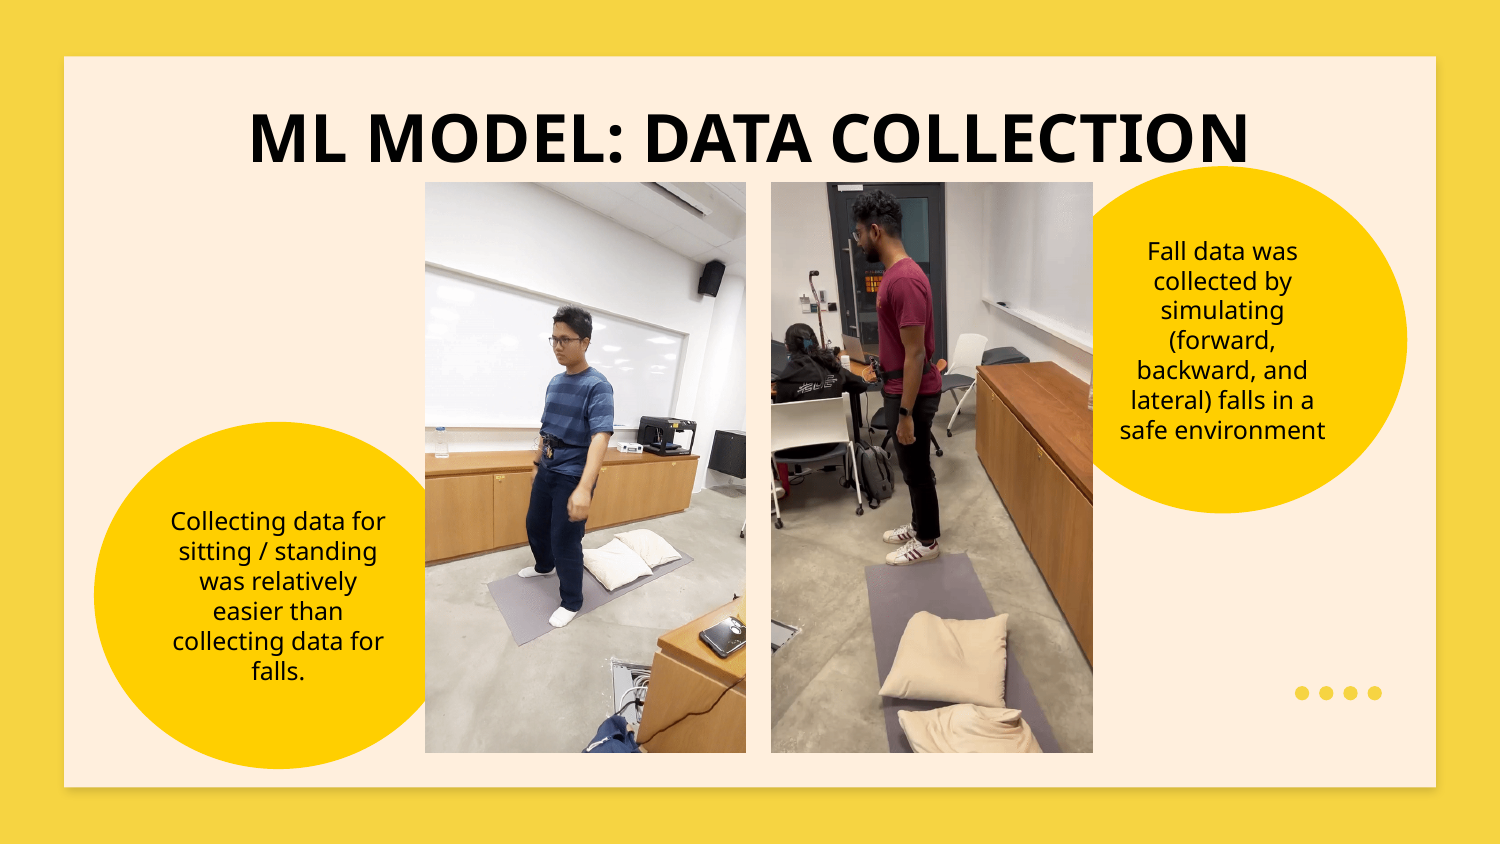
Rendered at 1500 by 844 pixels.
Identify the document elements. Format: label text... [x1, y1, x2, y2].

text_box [1294, 685, 1383, 701]
text_box Fall data was collected by simulating (forward, backward, and lateral) falls in a safe environment [1096, 166, 1408, 514]
picture [425, 182, 747, 753]
title ML MODEL: DATA COLLECTION [118, 88, 1382, 183]
text_box Collecting data for sitting / standing was relatively easier than collecting data for falls. [93, 421, 420, 770]
picture [771, 182, 1093, 753]
